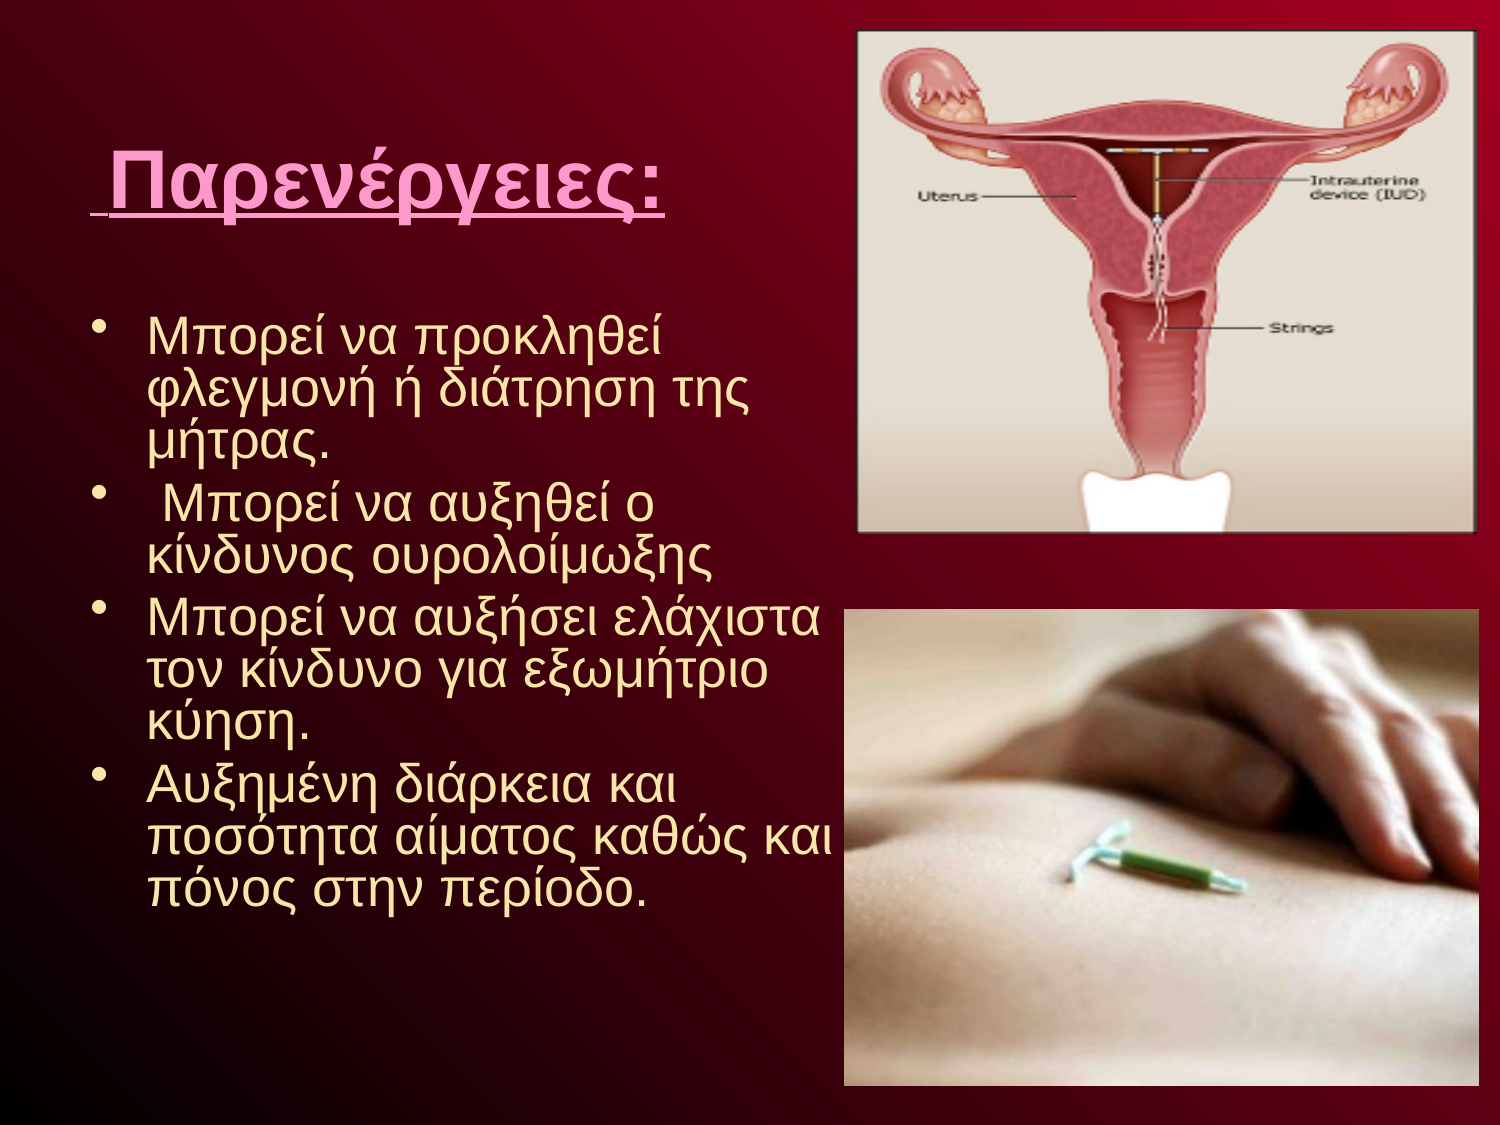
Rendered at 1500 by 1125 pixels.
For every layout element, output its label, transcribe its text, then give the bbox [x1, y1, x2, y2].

list Παρενέργειες: Μπορεί να προκληθεί φλεγμονή ή διάτρηση της μήτρας. Μπορεί να αυξηθεί ο κίνδυνος ουρολοίμωξης Μπορεί να αυξήσει ελάχιστα τον κίνδυνο για εξωμήτριο κύηση. Αυξημένη διάρκεια και ποσότητα αίματος καθώς και πόνος στην περίοδο. [74, 136, 857, 1071]
picture [844, 609, 1479, 1086]
picture [855, 30, 1477, 535]
